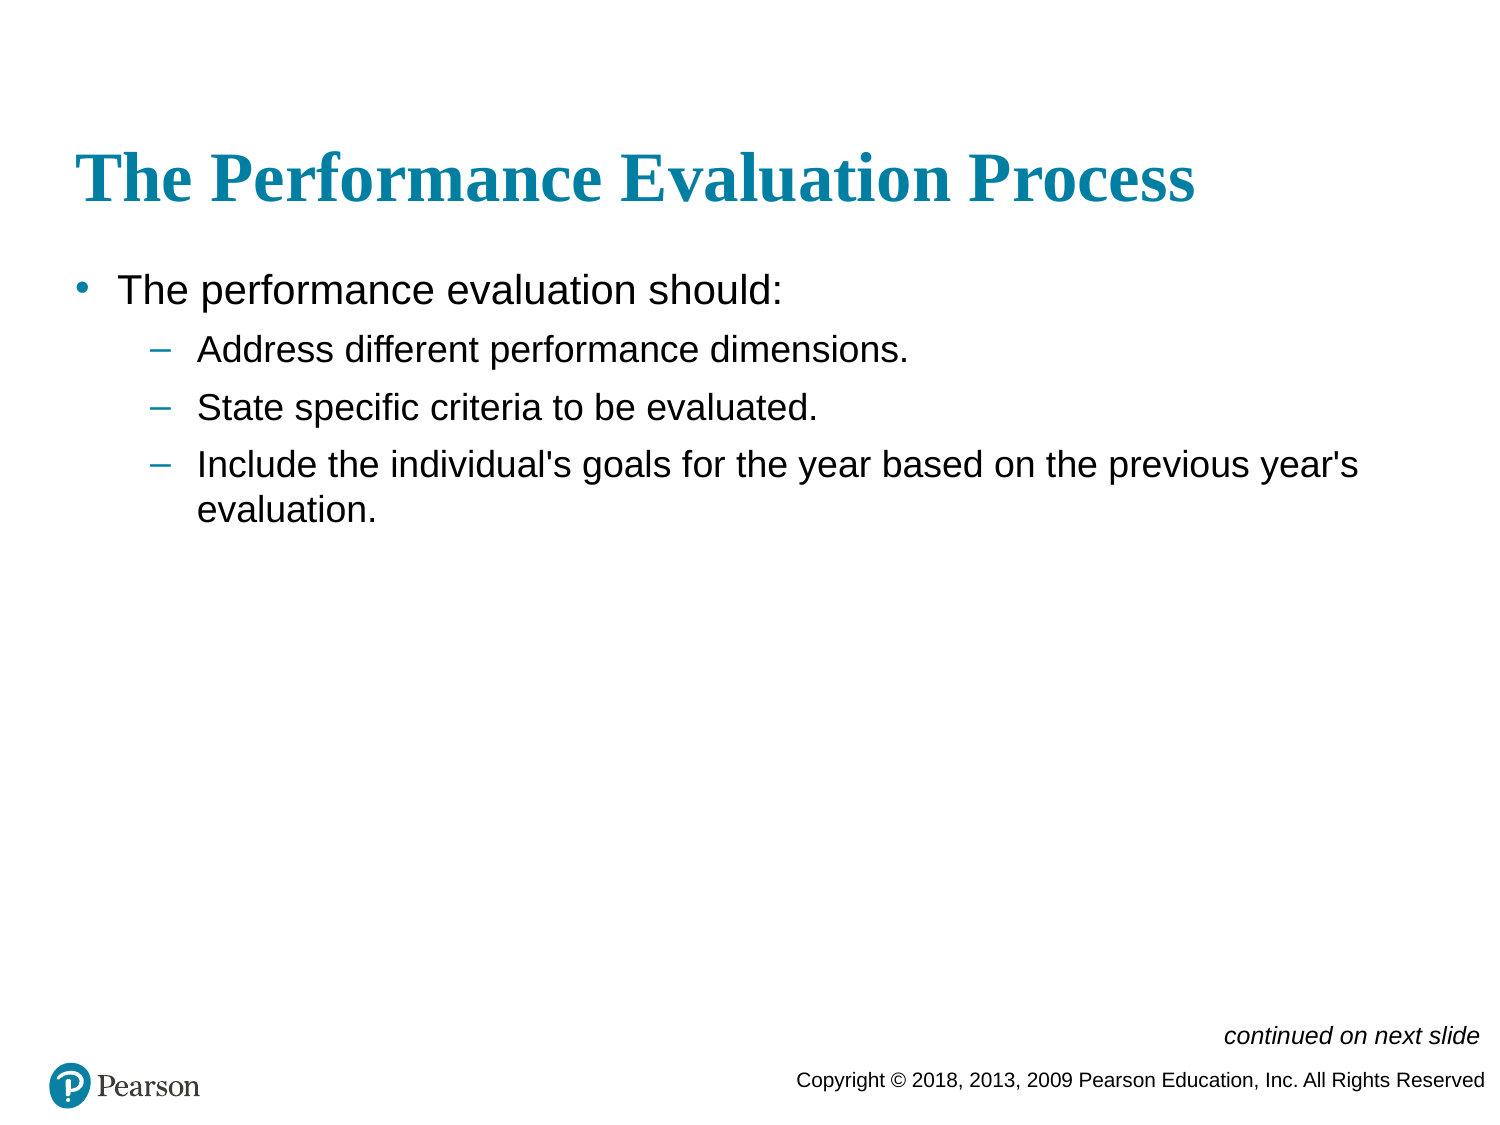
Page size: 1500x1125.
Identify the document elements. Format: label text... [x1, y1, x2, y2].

list The performance evaluation should: Address different performance dimensions. State specific criteria to be evaluated. Include the individual's goals for the year based on the previous year's evaluation. [75, 262, 1425, 1005]
text_box continued on next slide [1209, 1012, 1496, 1058]
title The Performance Evaluation Process [75, 35, 1425, 216]
